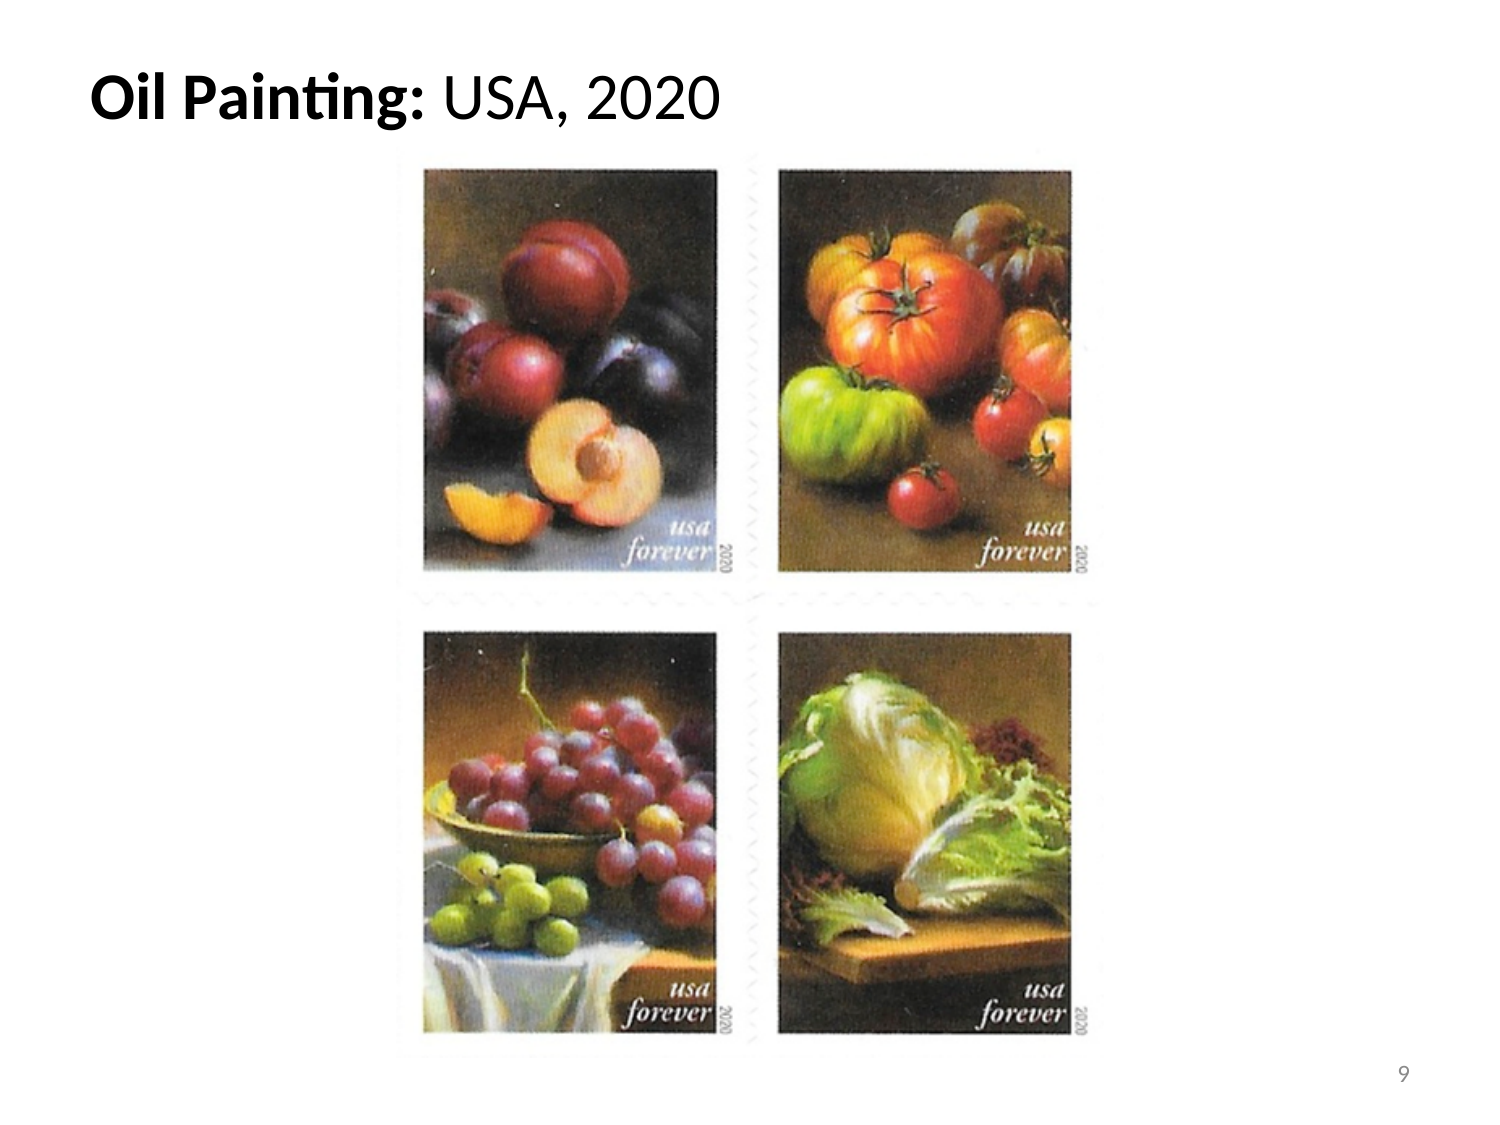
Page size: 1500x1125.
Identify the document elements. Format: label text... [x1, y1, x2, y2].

slide_number 9 [1074, 1042, 1425, 1103]
picture [395, 146, 1104, 1059]
list Oil Painting: USA, 2020 [75, 45, 1425, 1031]
